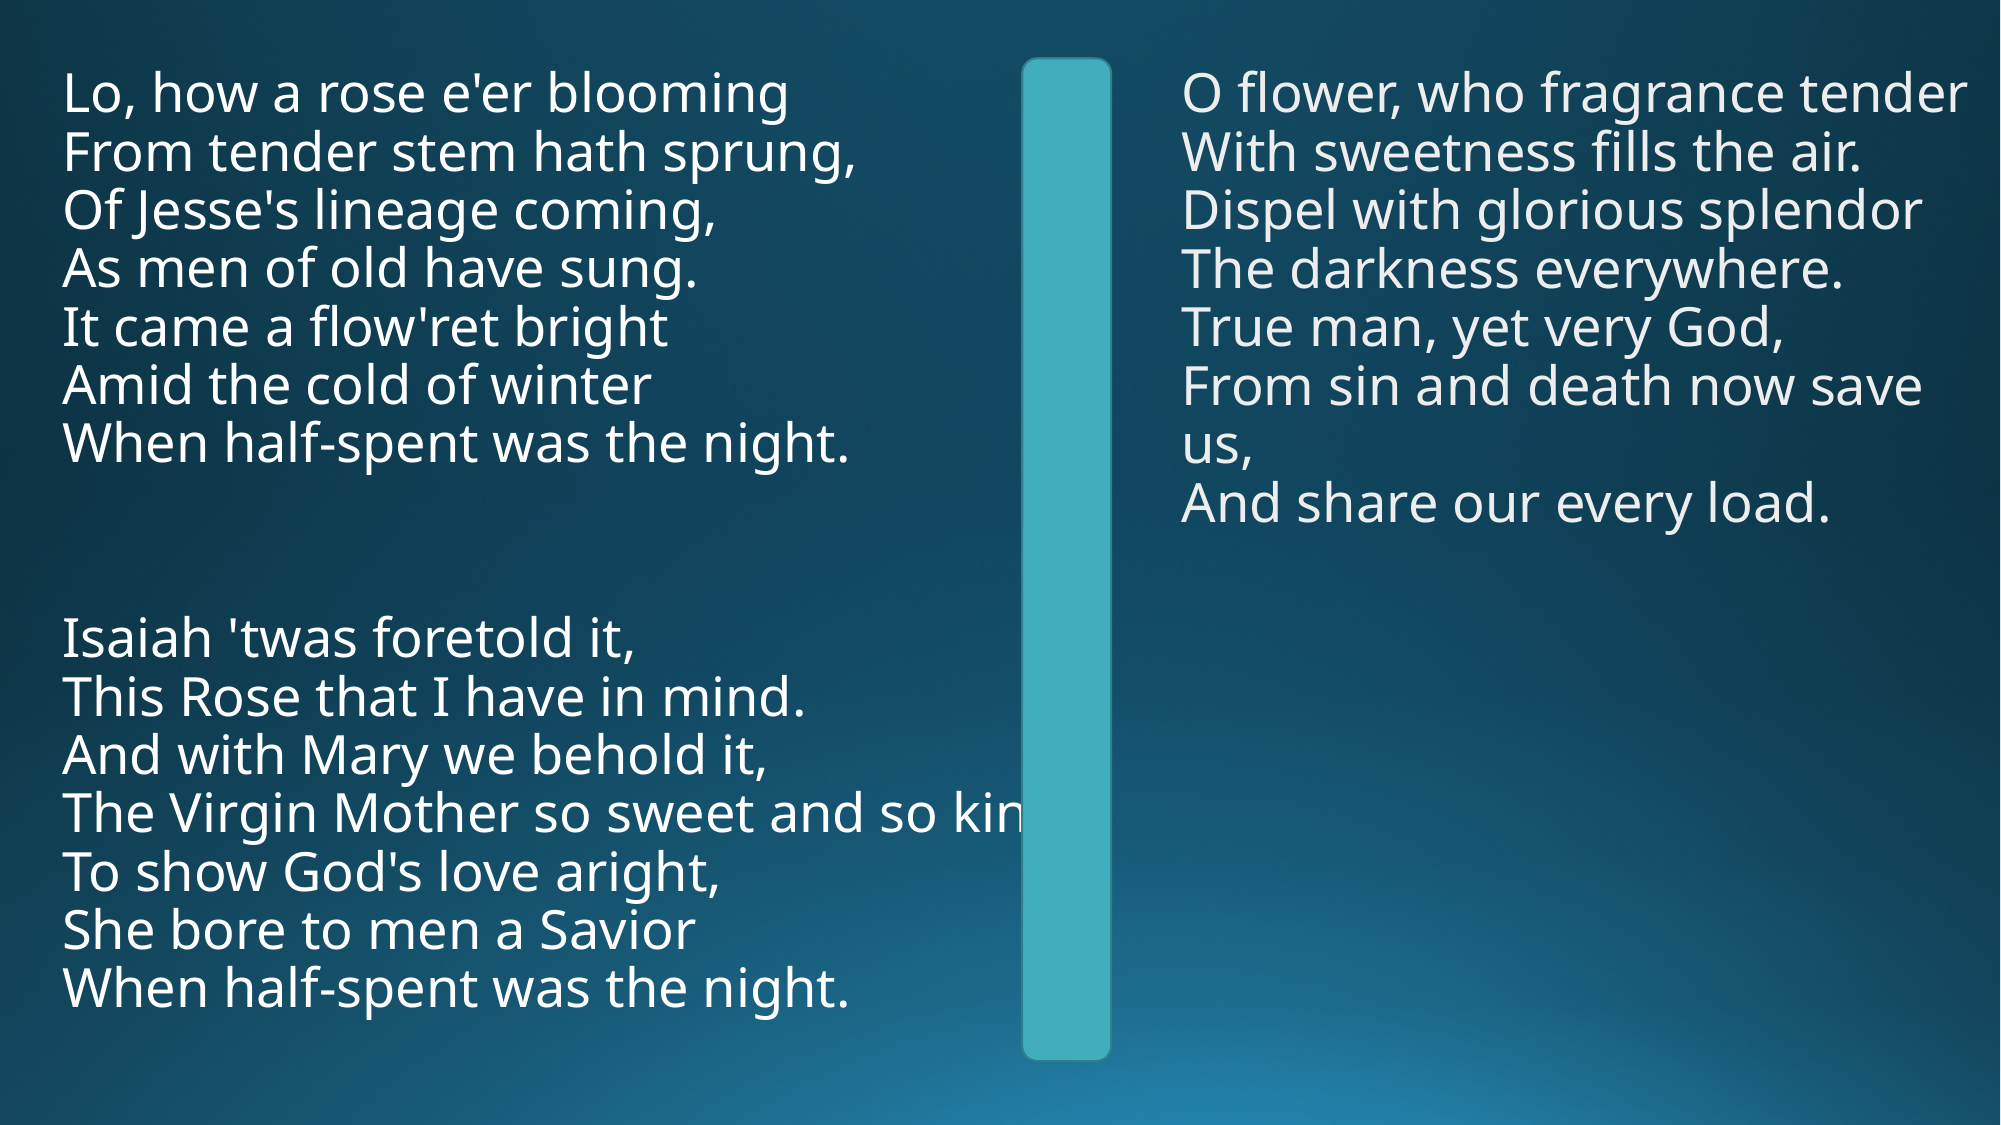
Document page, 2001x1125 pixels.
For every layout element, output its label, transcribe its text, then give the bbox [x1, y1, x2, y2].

text_box [1066, 58, 1166, 1092]
picture [0, 0, 2001, 1125]
list Lo, how a rose e'er blooming From tender stem hath sprung, Of Jesse's lineage coming, As men of old have sung. It came a flow'ret bright Amid the cold of winter When half-spent was the night. Isaiah 'twas foretold it, This Rose that I have in mind. And with Mary we behold it, The Virgin Mother so sweet and so kind. To show God's love aright, She bore to men a Savior When half-spent was the night. [47, 58, 1066, 1092]
text_box O flower, who fragrance tender With sweetness fills the air. Dispel with glorious splendor The darkness everywhere. True man, yet very God, From sin and death now save us, And share our every load. [1166, 58, 2000, 1092]
text_box [1021, 57, 1113, 1063]
